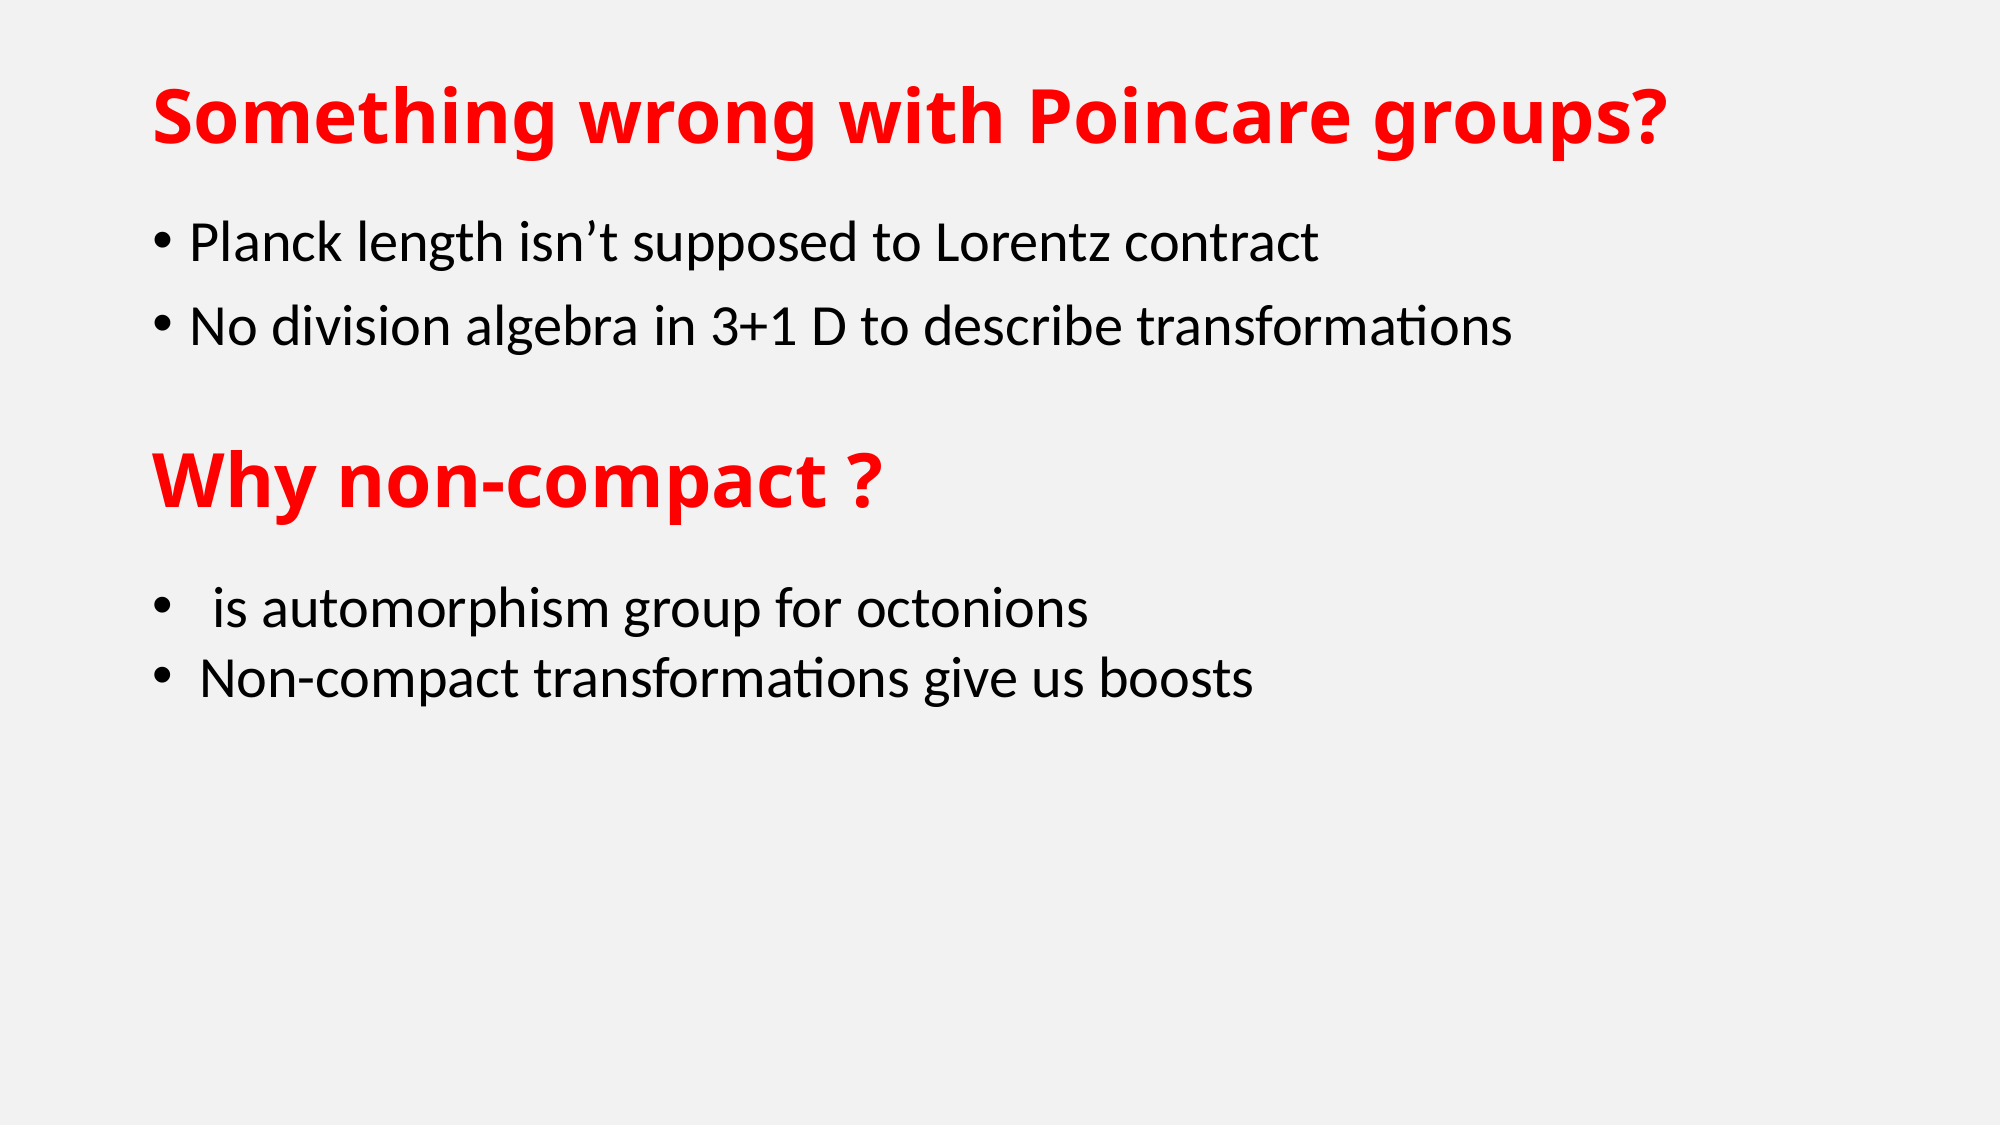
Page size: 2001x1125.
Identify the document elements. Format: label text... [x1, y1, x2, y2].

title Something wrong with Poincare groups? [137, 59, 1863, 180]
list Planck length isn’t supposed to Lorentz contract No division algebra in 3+1 D to describe transformations [137, 203, 1863, 399]
